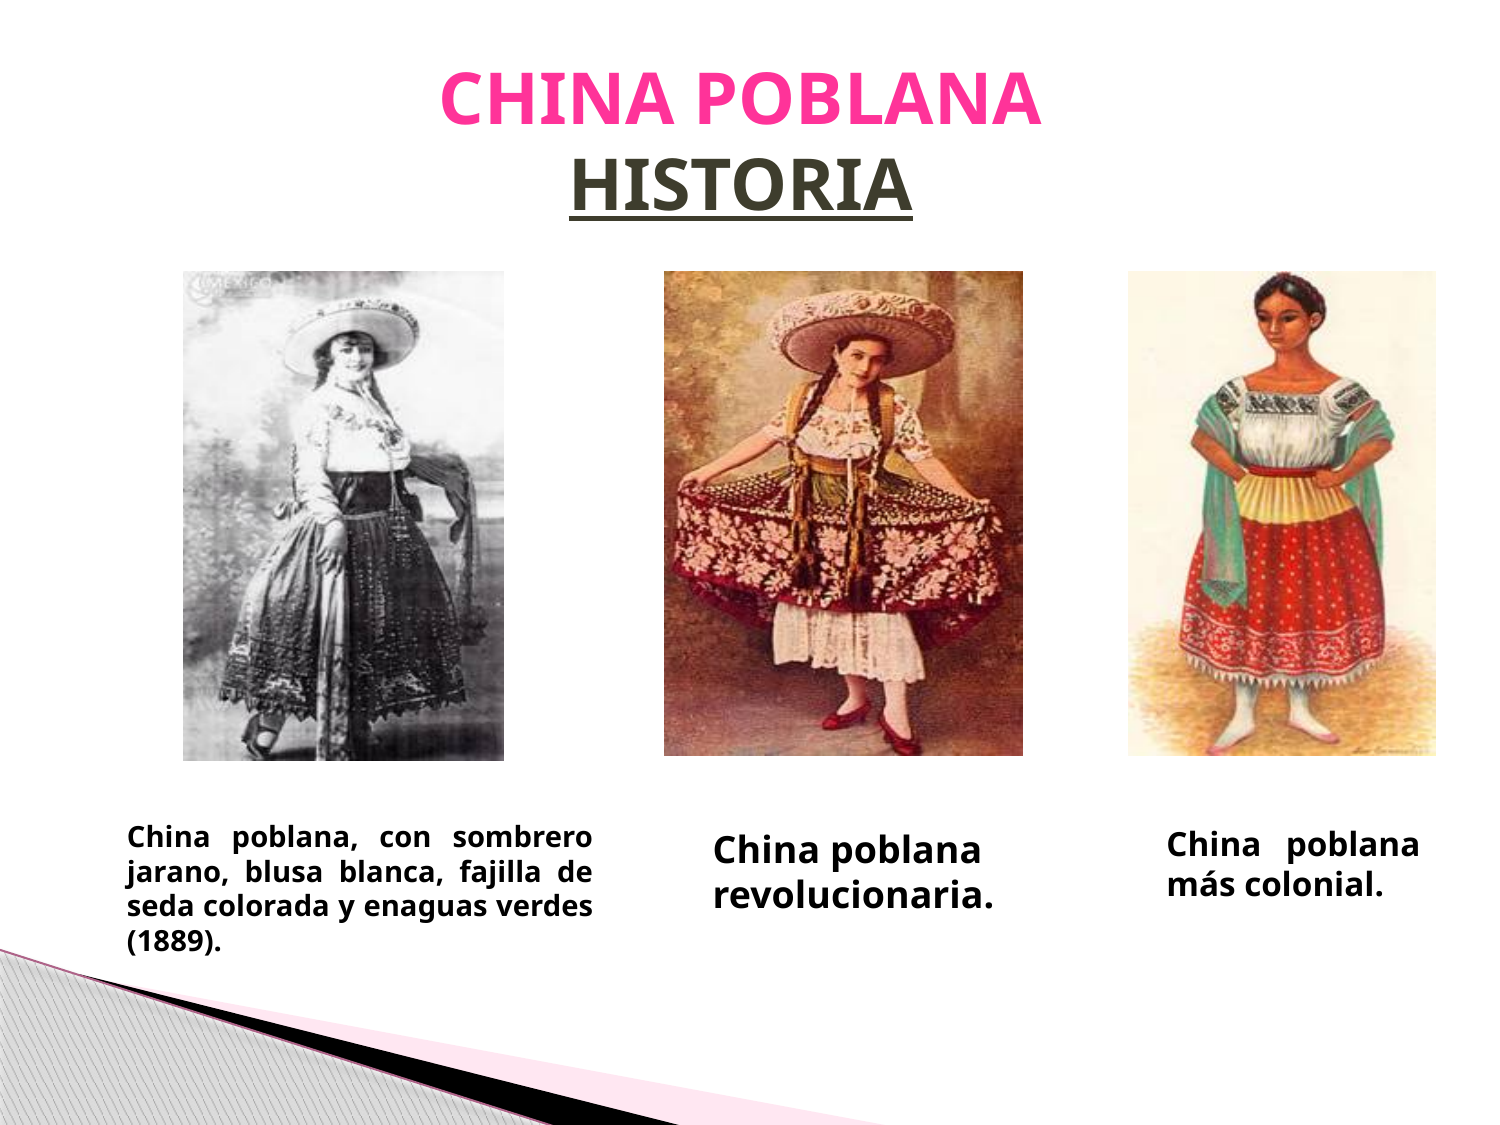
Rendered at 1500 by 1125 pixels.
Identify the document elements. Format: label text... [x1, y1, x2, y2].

picture [664, 270, 1023, 756]
picture [182, 270, 504, 761]
picture [1127, 270, 1436, 756]
text_box China poblana, con sombrero jarano, blusa blanca, fajilla de seda colorada y enaguas verdes (1889). [112, 810, 609, 966]
text_box China poblana más colonial. [1151, 816, 1436, 911]
title CHINA POBLANA HISTORIA [75, 45, 1425, 233]
text_box China poblana revolucionaria. [697, 818, 1029, 924]
